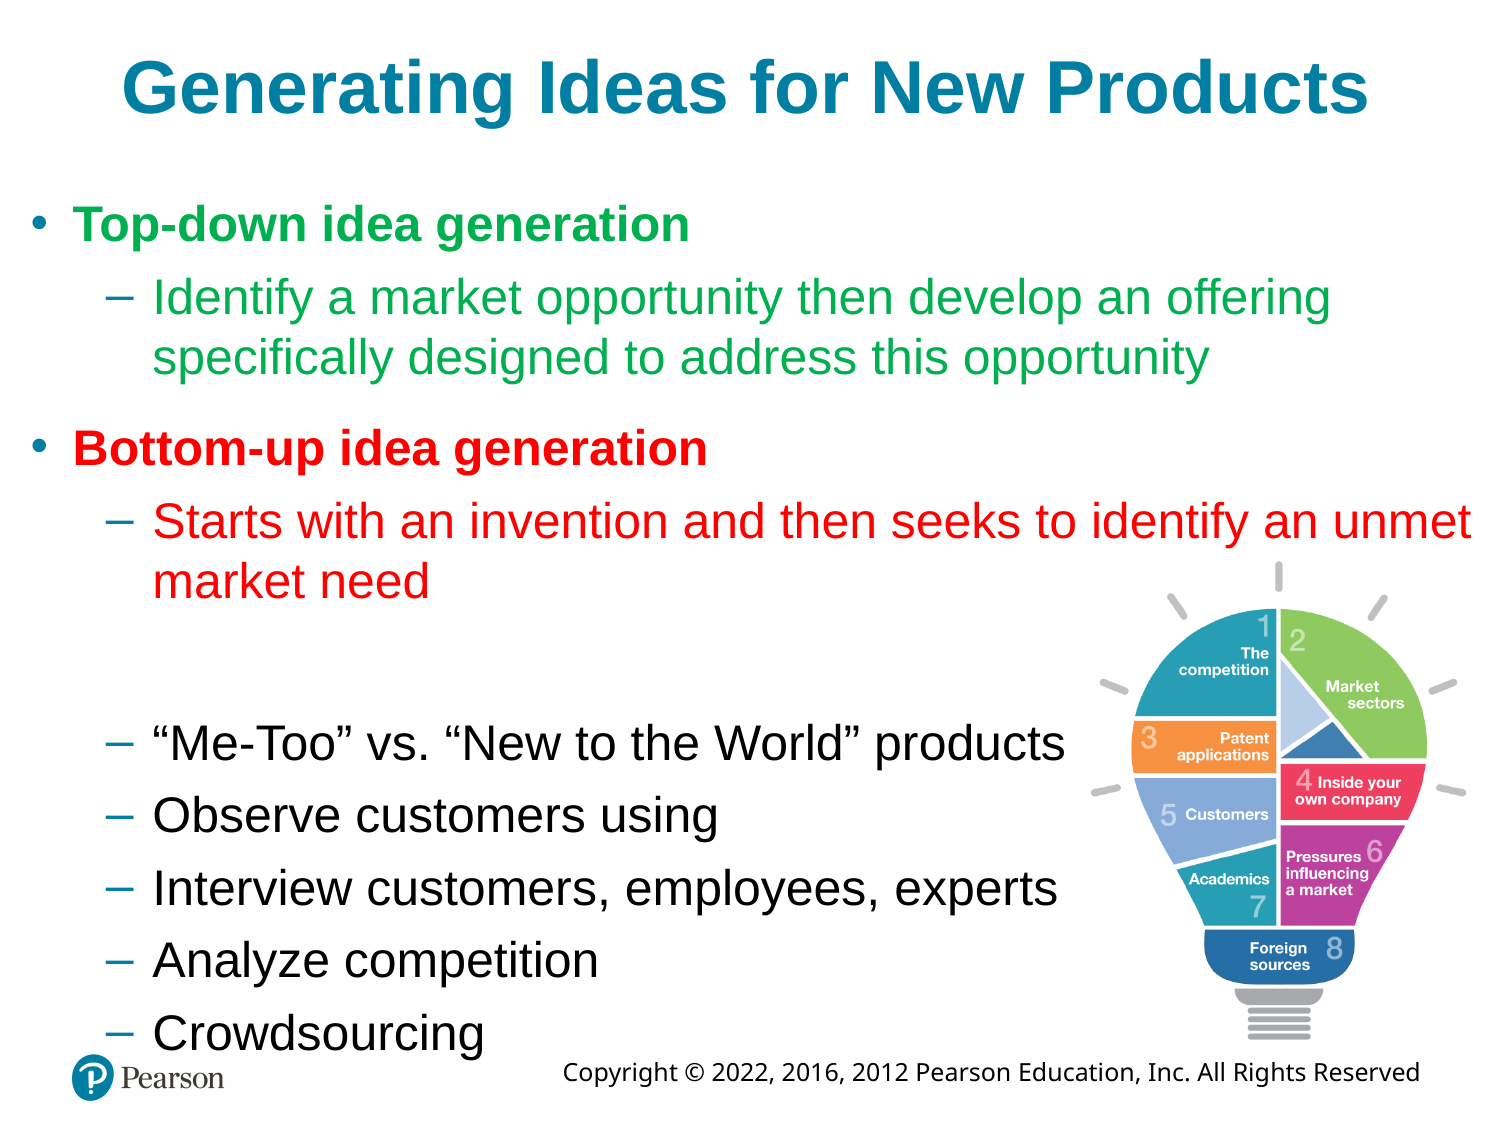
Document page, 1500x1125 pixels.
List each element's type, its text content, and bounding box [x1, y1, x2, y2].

list Top-down idea generation Identify a market opportunity then develop an offering specifically designed to address this opportunity Bottom-up idea generation Starts with an invention and then seeks to identify an unmet market need “Me-Too” vs. “New to the World” products Observe customers using Interview customers, employees, experts Analyze competition Crowdsourcing [15, 176, 1500, 942]
picture [51, 1053, 245, 1102]
title Generating Ideas for New Products [0, 0, 1438, 144]
picture [1080, 559, 1476, 1042]
